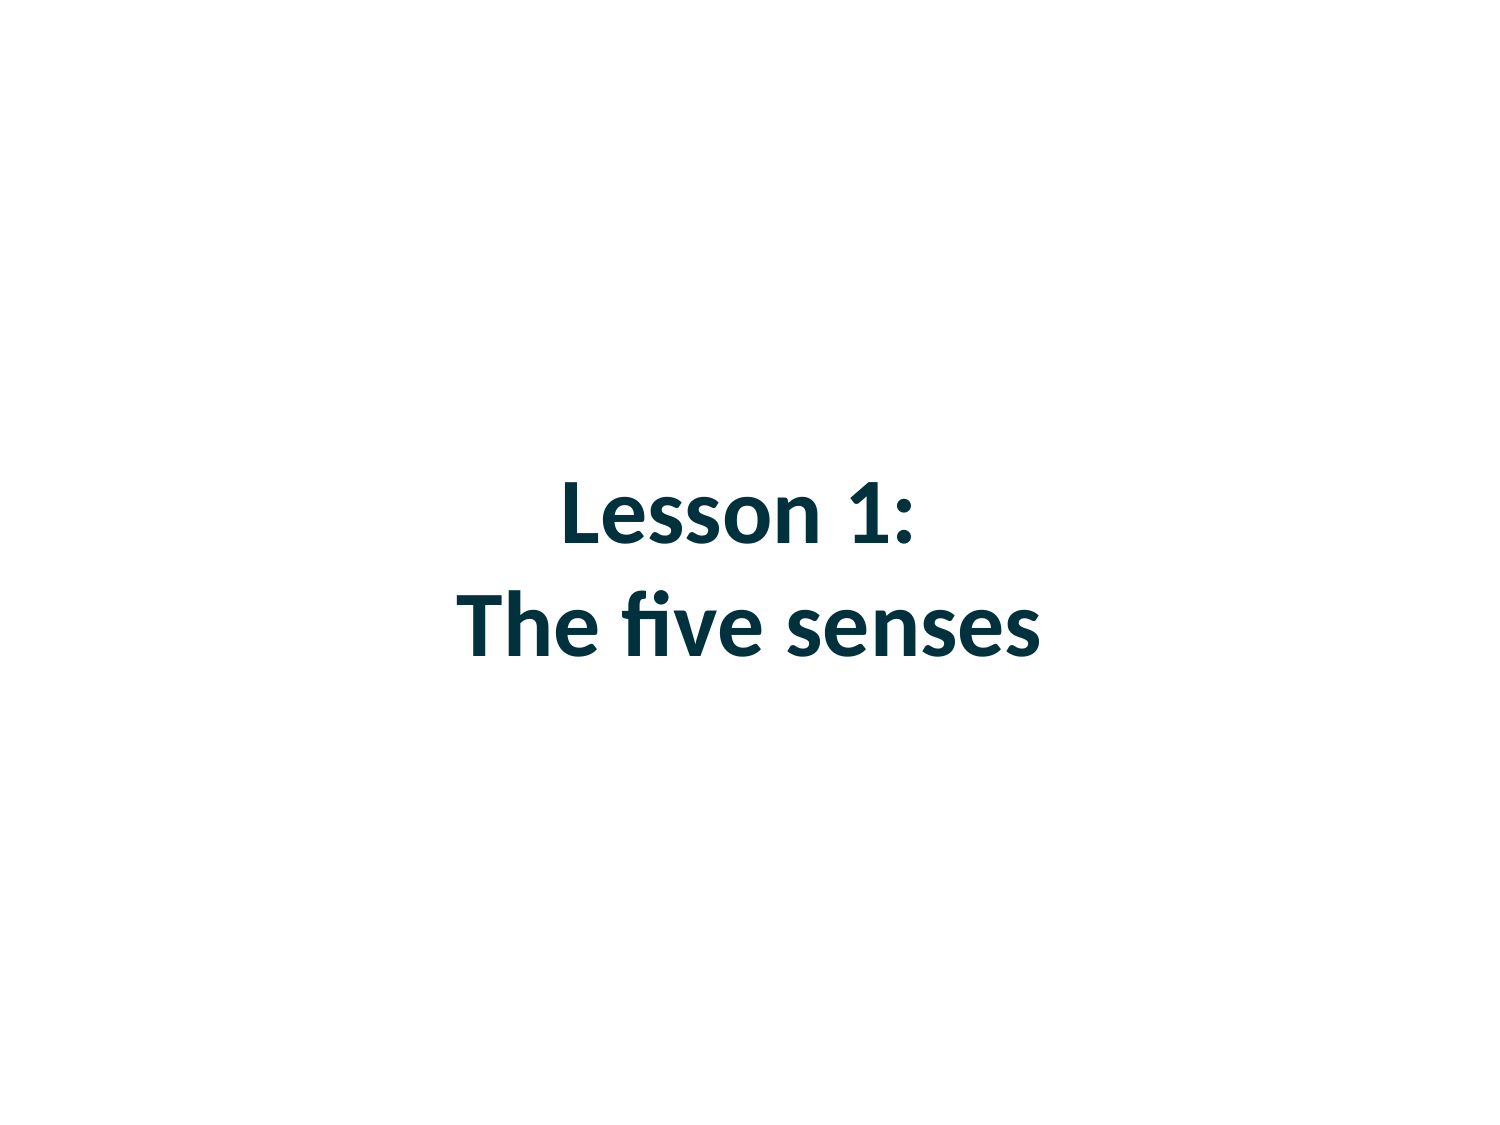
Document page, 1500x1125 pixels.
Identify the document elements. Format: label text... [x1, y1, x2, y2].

text_box Lesson 1: The five senses [441, 442, 1059, 683]
